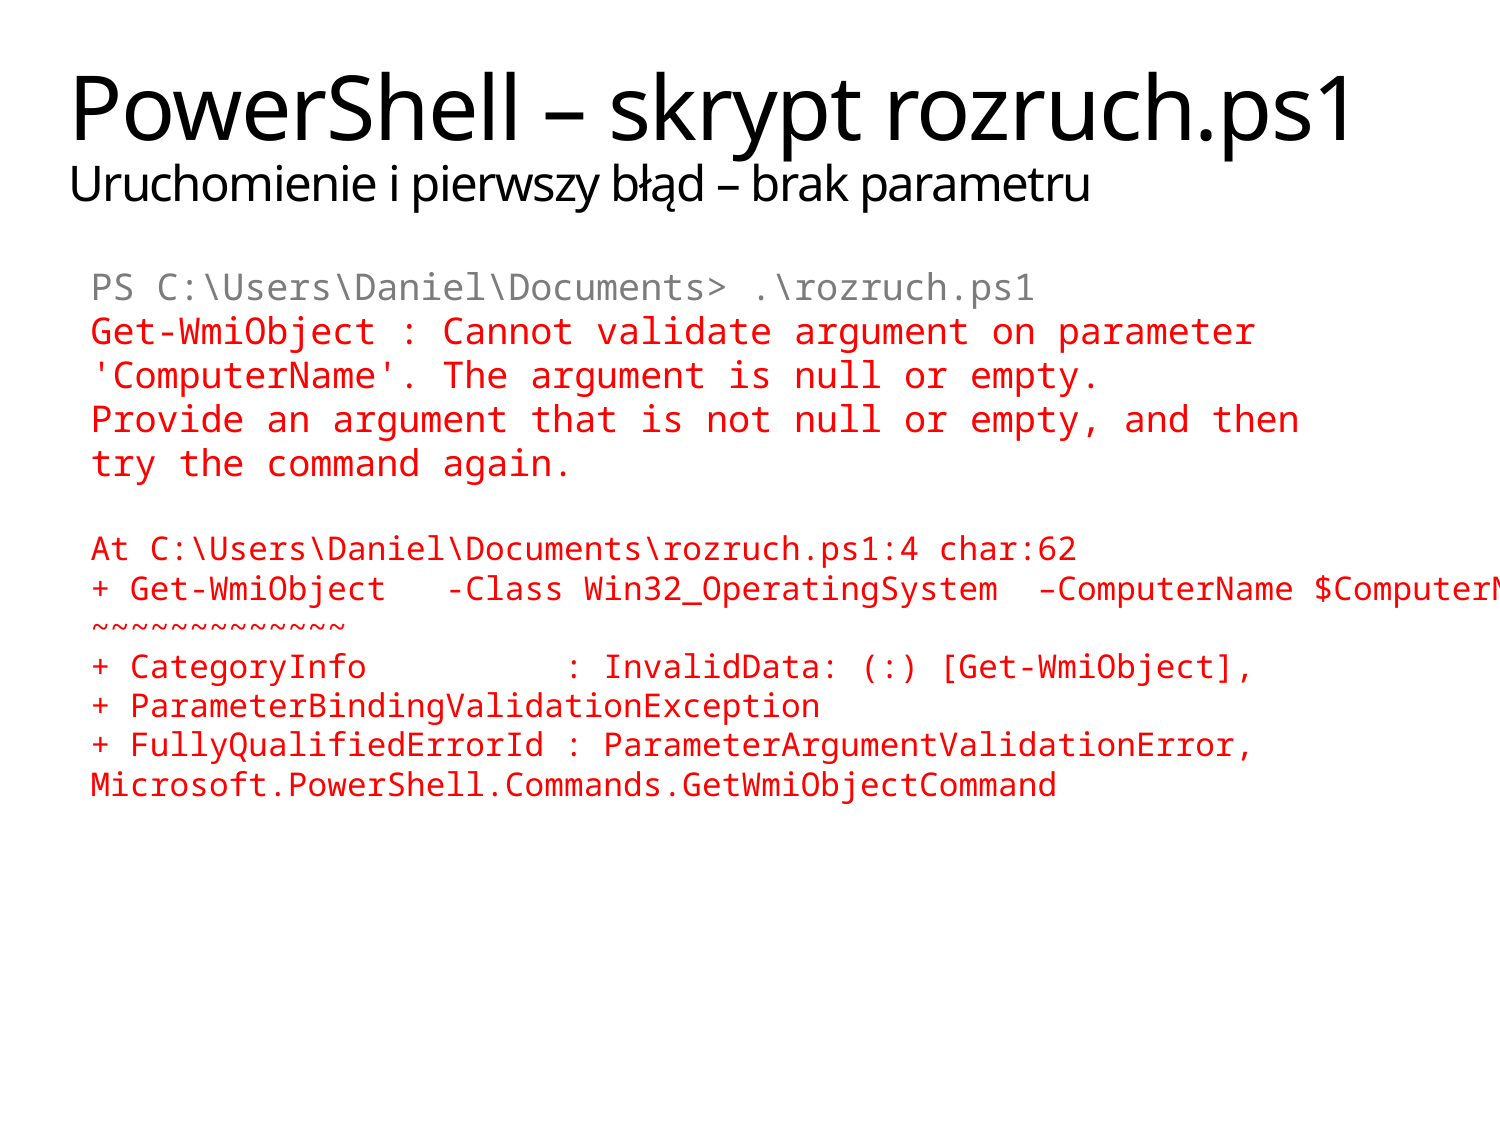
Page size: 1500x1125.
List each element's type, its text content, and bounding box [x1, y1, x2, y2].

text_box PS C:\Users\Daniel\Documents> .\rozruch.ps1 Get-WmiObject : Cannot validate argument on parameter 'ComputerName'. The argument is null or empty. Provide an argument that is not null or empty, and then try the command again. At C:\Users\Daniel\Documents\rozruch.ps1:4 char:62 + Get-WmiObject -Class Win32_OperatingSystem –ComputerName $ComputerName | ~~~~~~~~~~~~~ + CategoryInfo : InvalidData: (:) [Get-WmiObject], + ParameterBindingValidationException + FullyQualifiedErrorId : ParameterArgumentValidationError, Microsoft.PowerShell.Commands.GetWmiObjectCommand [75, 256, 1500, 810]
title PowerShell – skrypt rozruch.ps1 Uruchomienie i pierwszy błąd – brak parametru [44, 47, 1500, 196]
